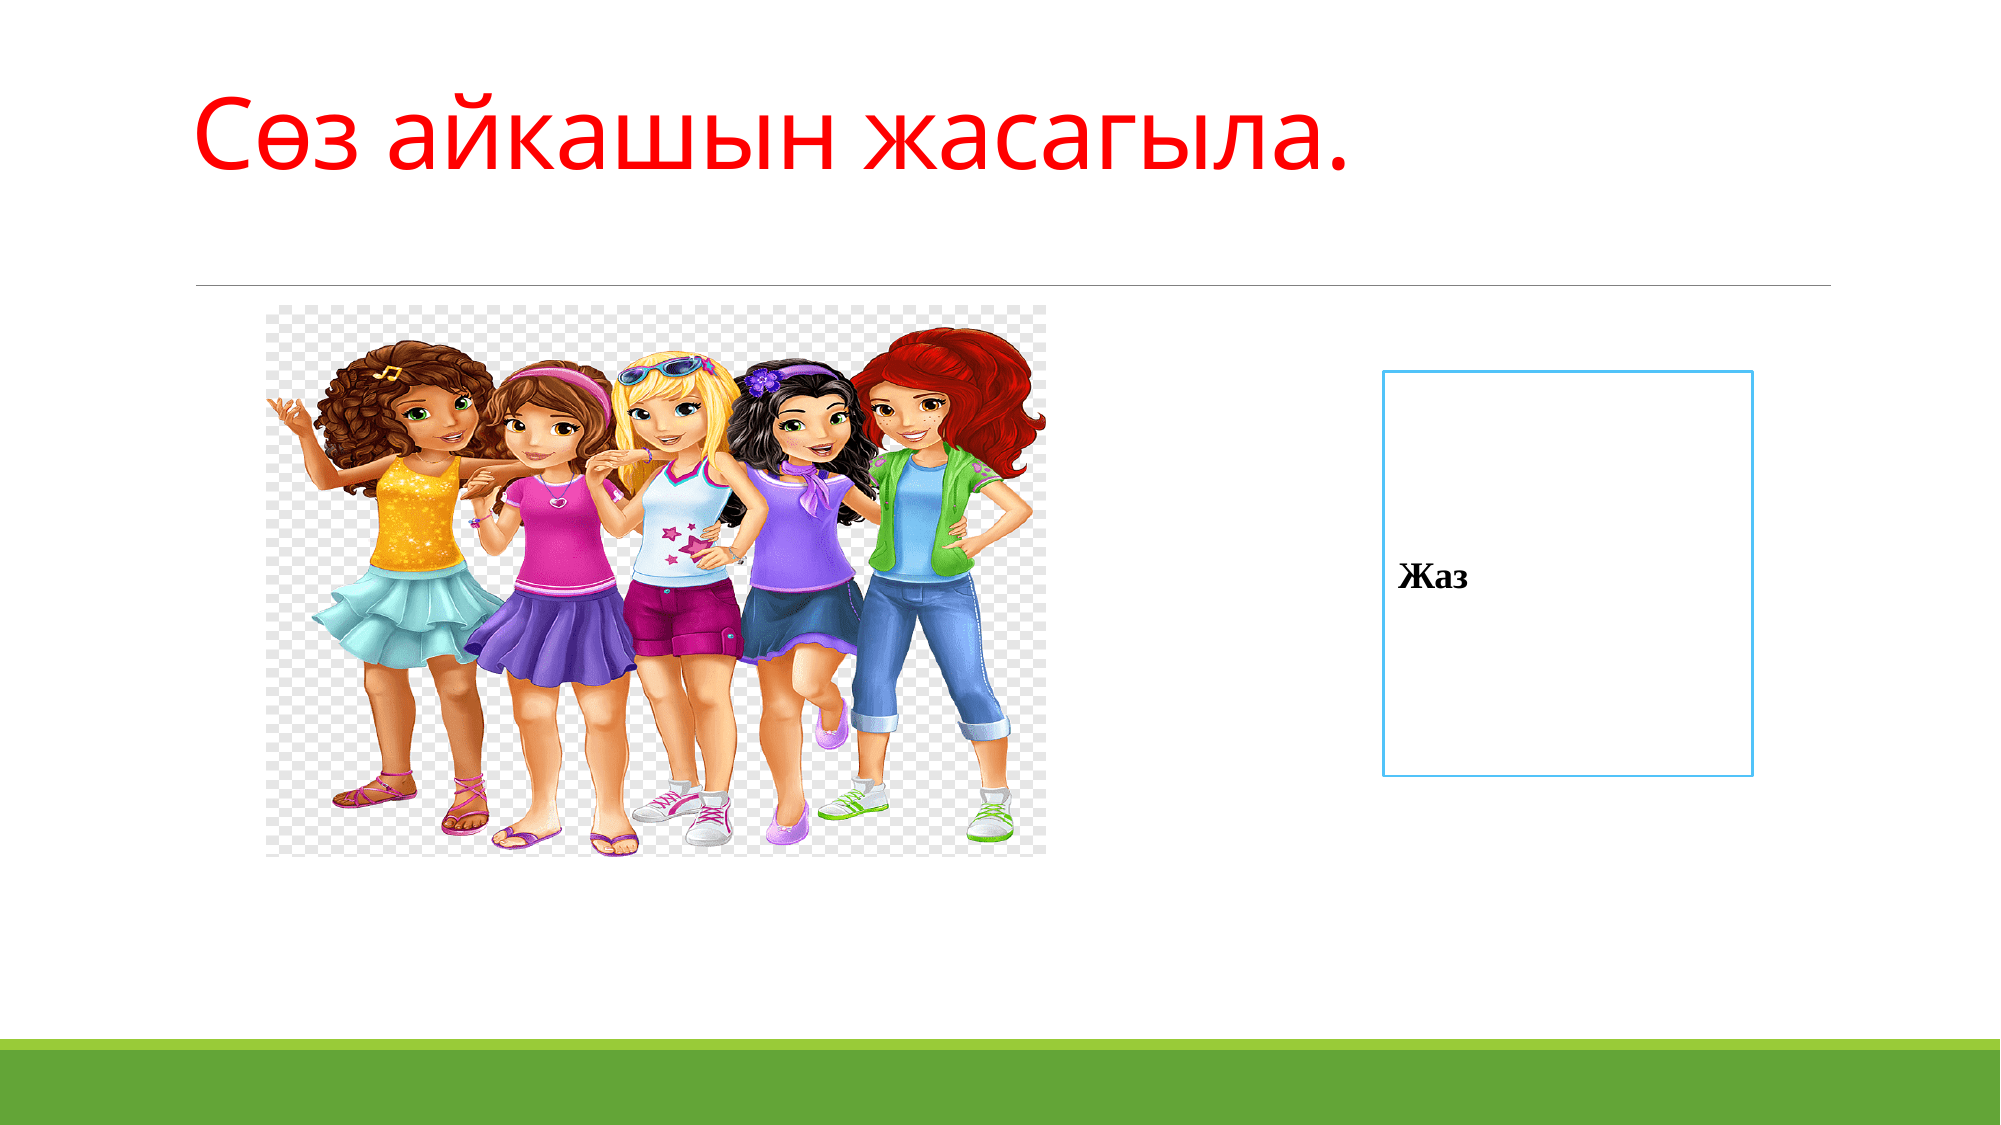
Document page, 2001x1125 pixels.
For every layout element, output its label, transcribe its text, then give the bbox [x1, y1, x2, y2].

text_box Жаз [1382, 370, 1754, 777]
title Сөз айкашын жасагыла. [176, 47, 1830, 198]
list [266, 304, 1046, 857]
